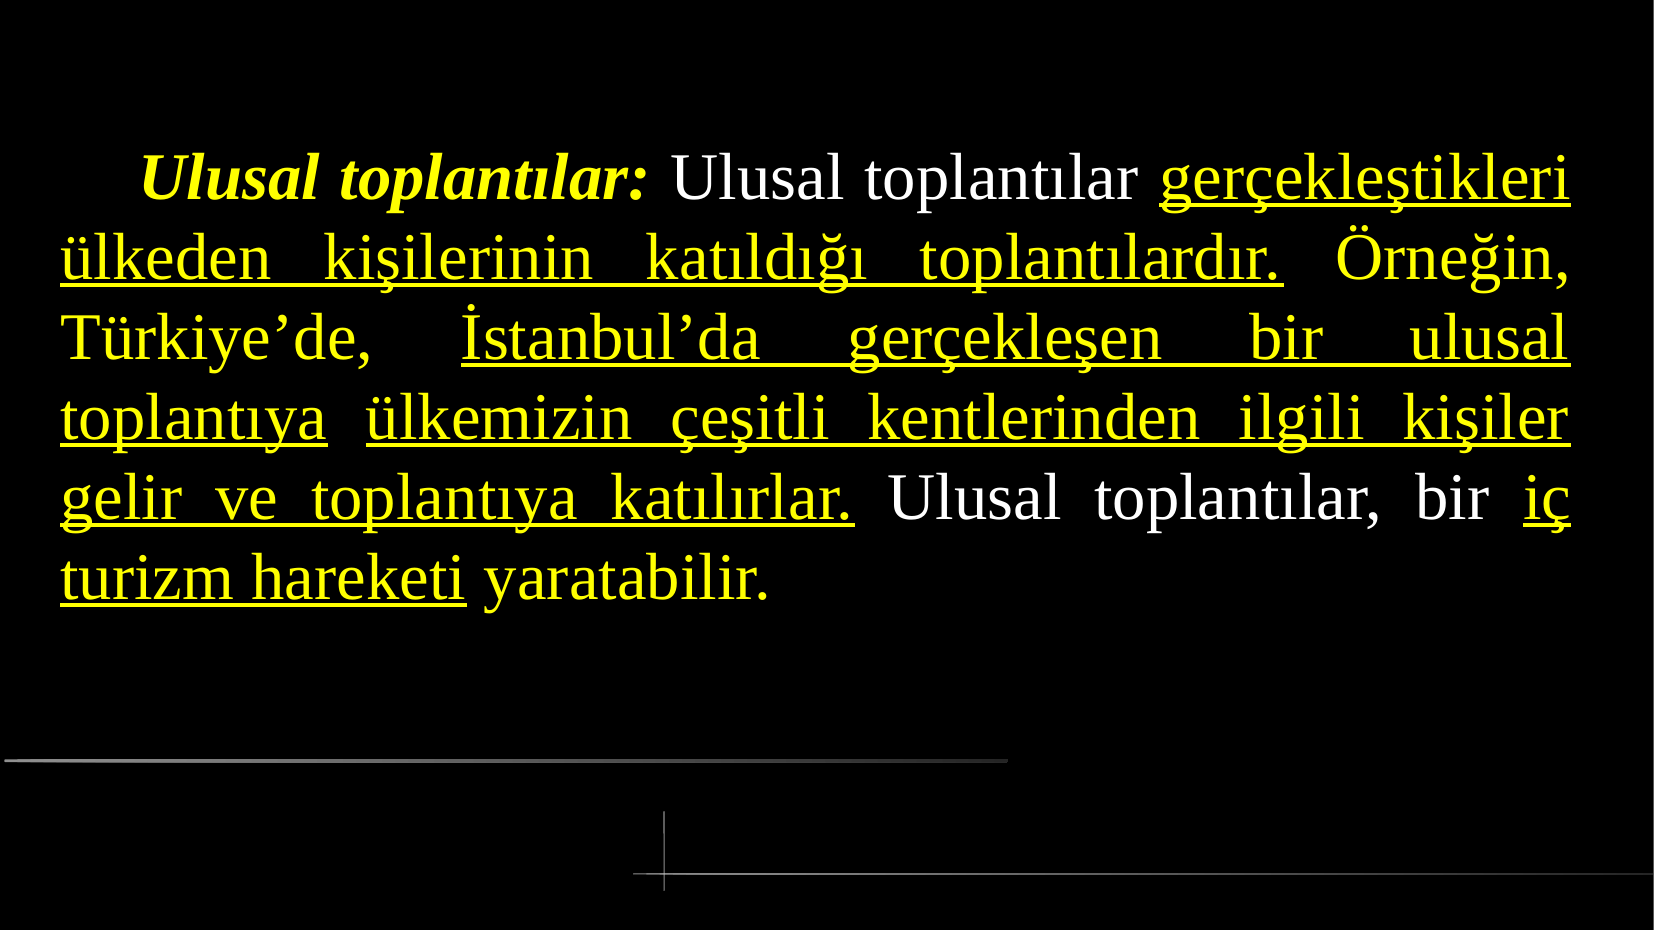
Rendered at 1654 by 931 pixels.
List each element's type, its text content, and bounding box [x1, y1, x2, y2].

list Ulusal toplantılar: Ulusal toplantılar gerçekleştikleri ülkeden kişilerinin katıldığı toplantılardır. Örneğin, Türkiye’de, İstanbul’da gerçekleşen bir ulusal toplantıya ülkemizin çeşitli kentlerinden ilgili kişiler gelir ve toplantıya katılırlar. Ulusal toplantılar, bir iç turizm hareketi yaratabilir. [60, 22, 1572, 866]
